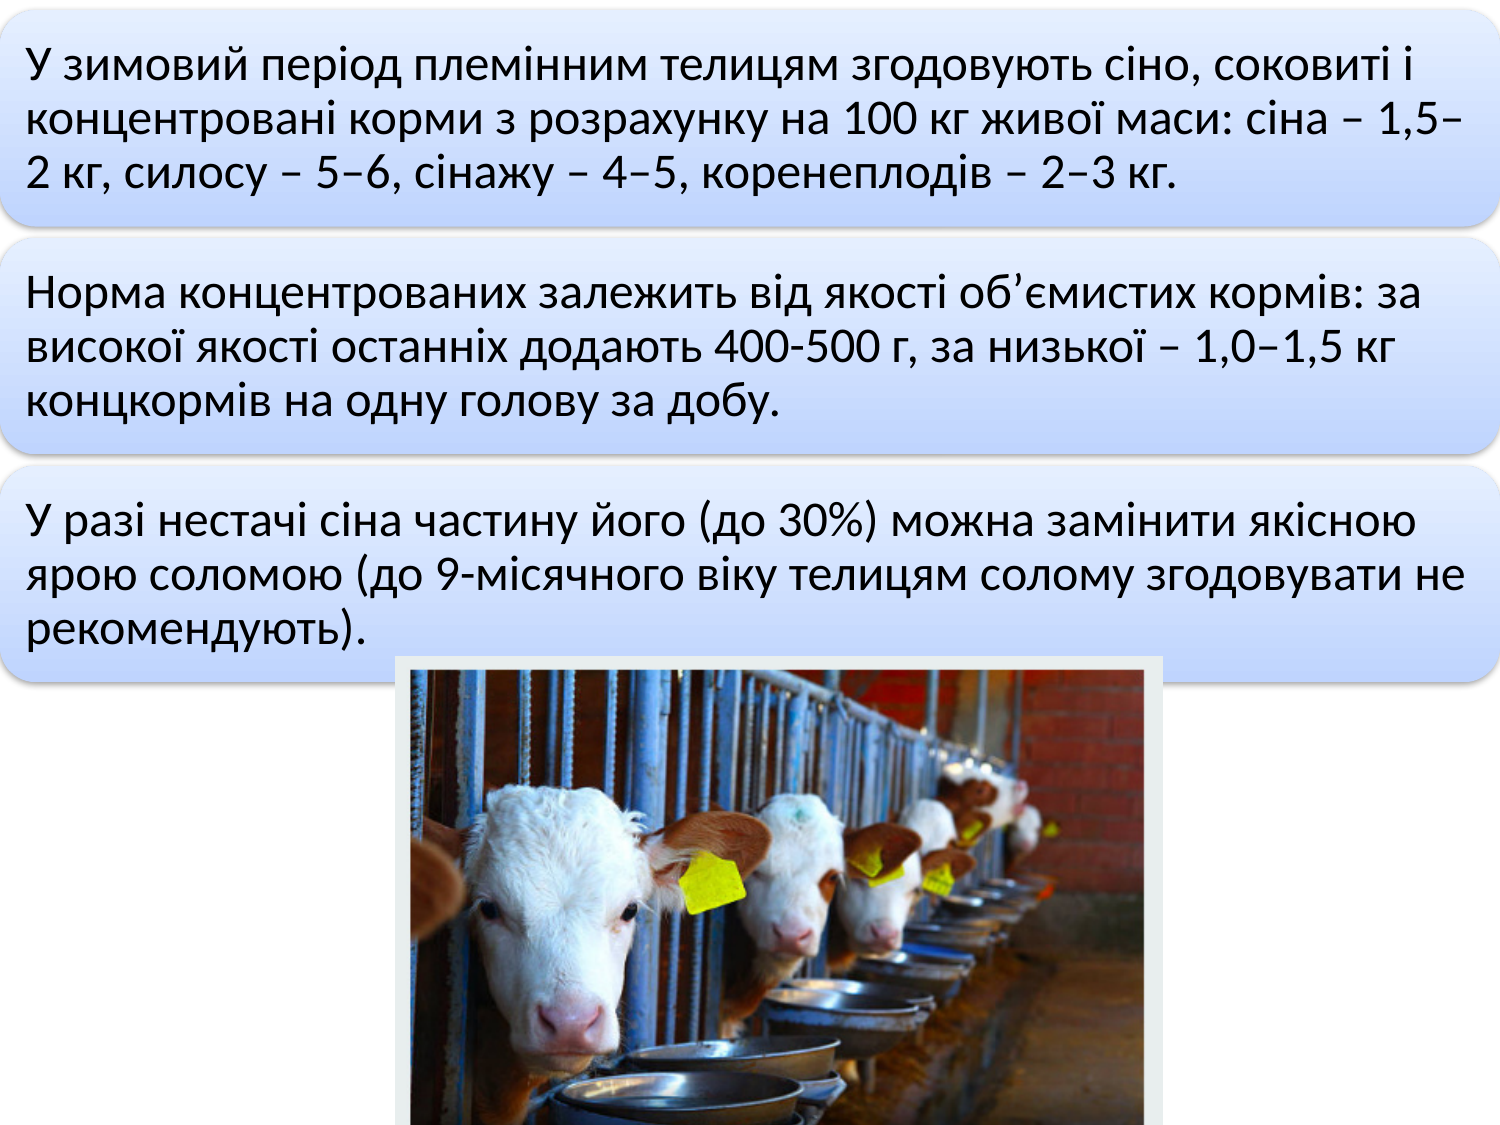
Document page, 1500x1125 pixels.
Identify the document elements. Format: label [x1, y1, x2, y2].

picture [395, 656, 1164, 1125]
text_box [0, 0, 1500, 693]
